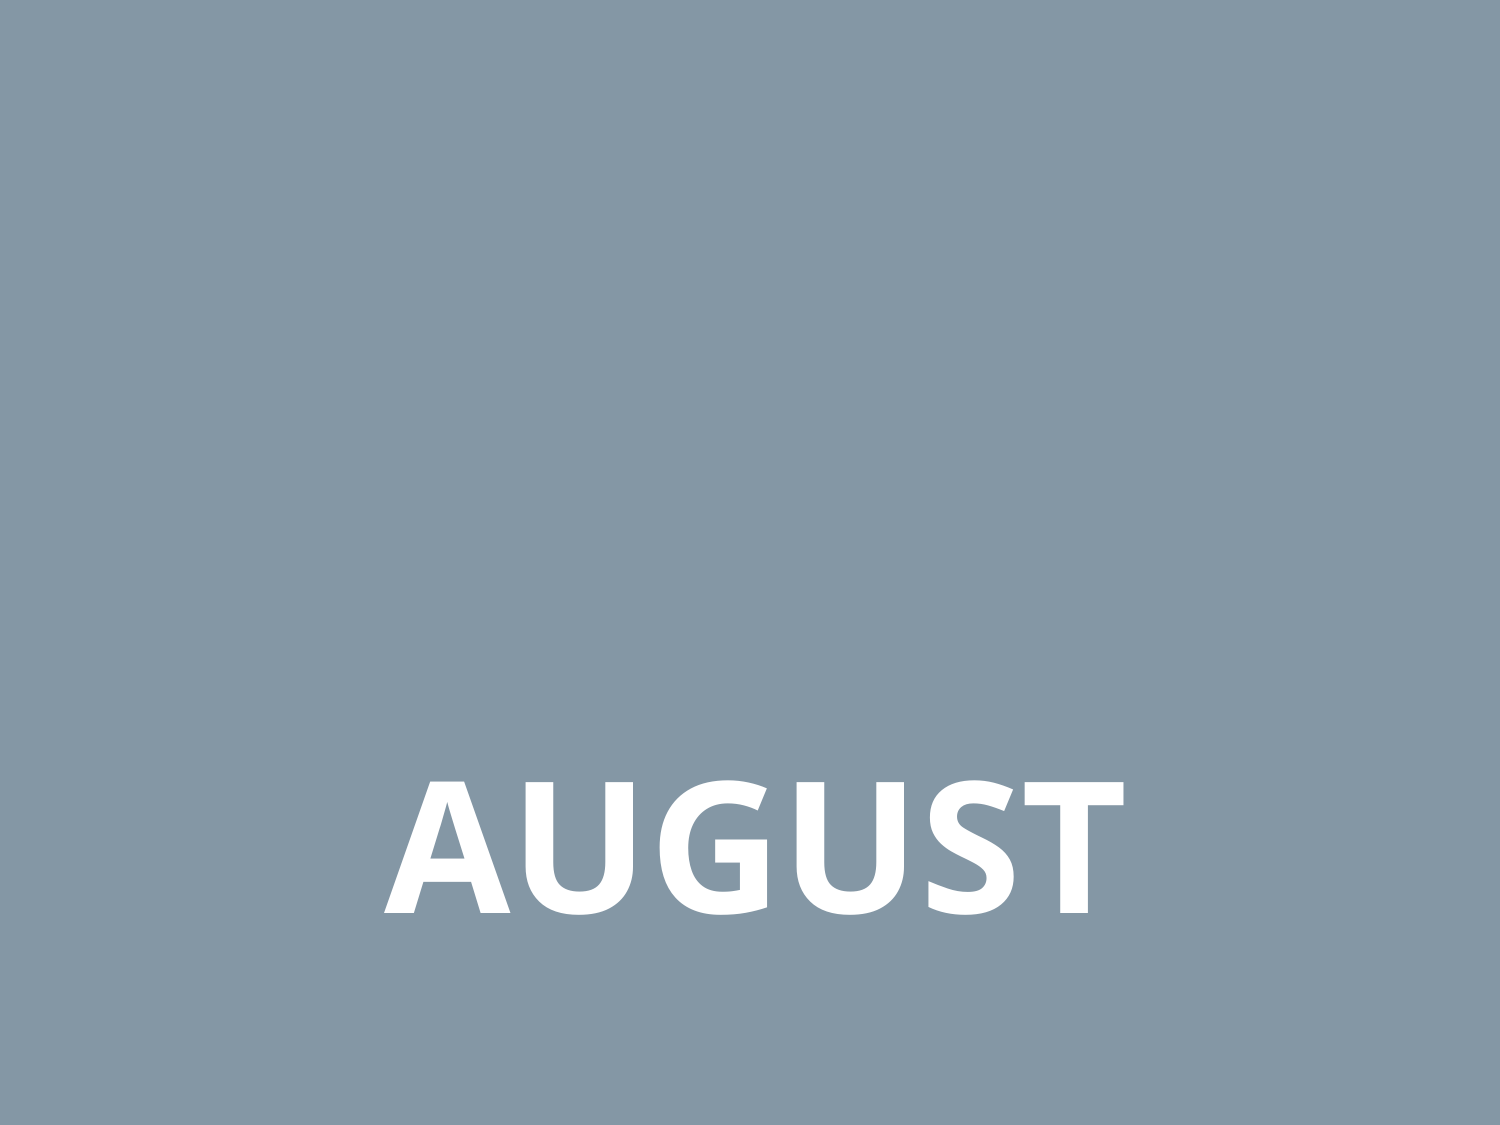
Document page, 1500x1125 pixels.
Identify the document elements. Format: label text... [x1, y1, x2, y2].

title AUGUST [118, 722, 1394, 947]
